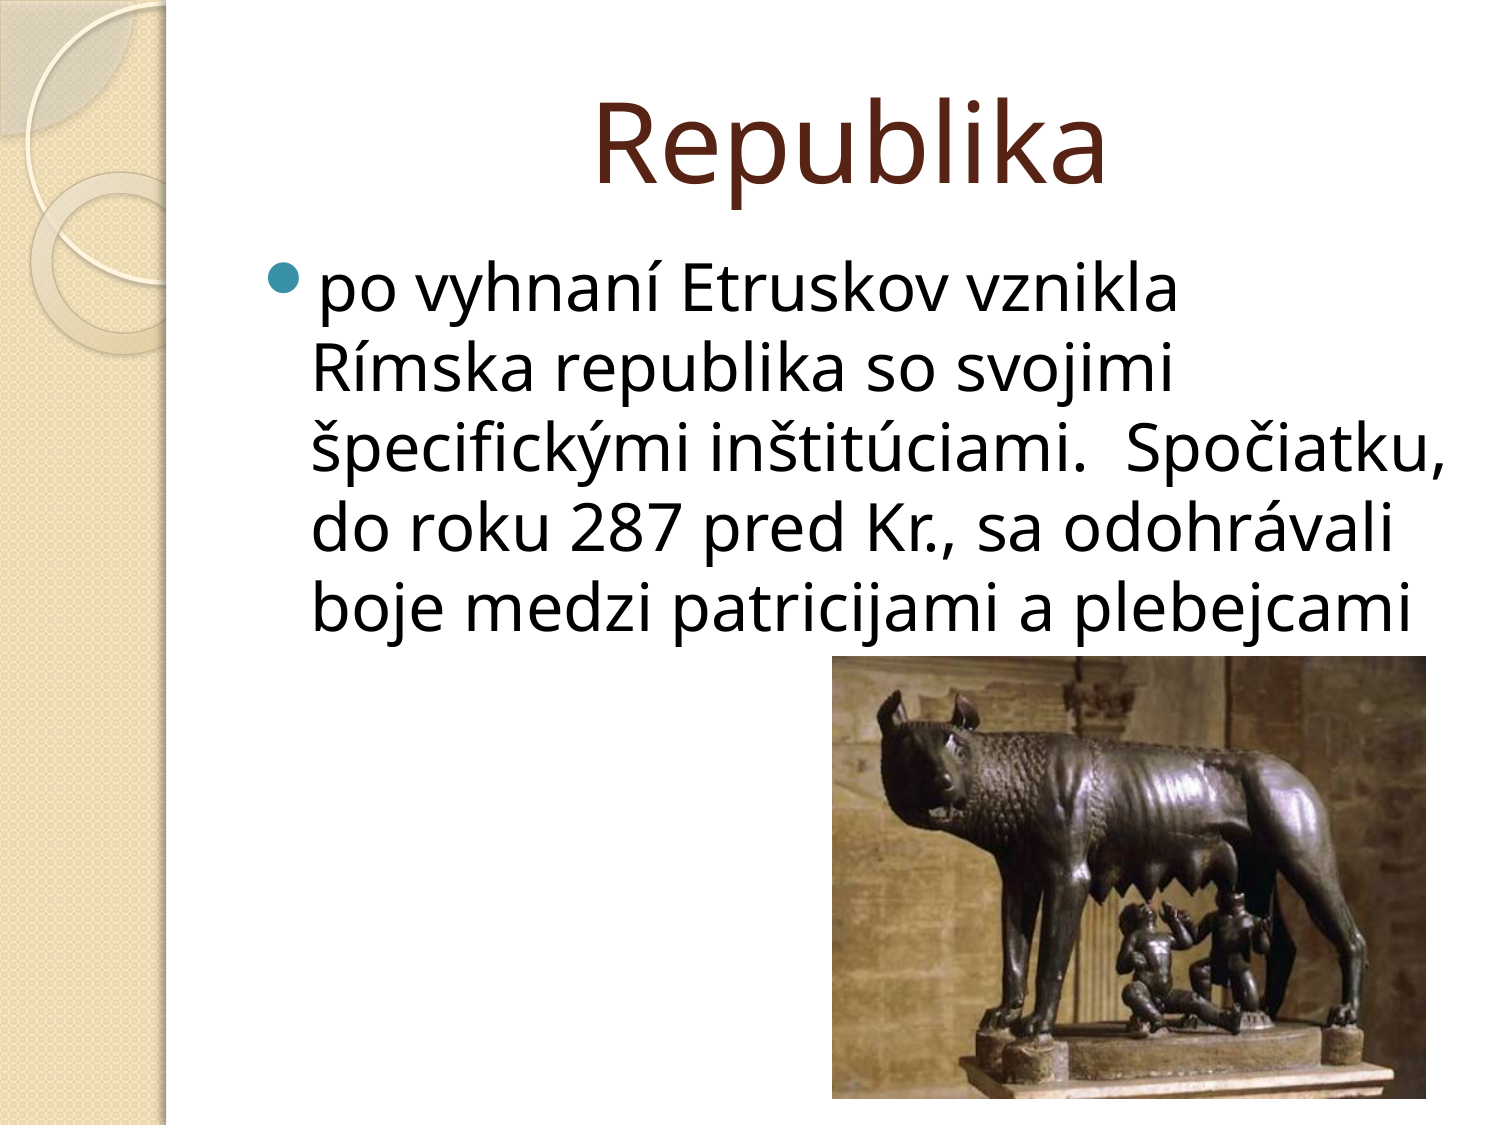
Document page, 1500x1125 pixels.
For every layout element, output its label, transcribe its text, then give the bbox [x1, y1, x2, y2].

list po vyhnaní Etruskov vznikla Rímska republika so svojimi špecifickými inštitúciami. Spočiatku, do roku 287 pred Kr., sa odohrávali boje medzi patricijami a plebejcami [235, 237, 1466, 1025]
title Republika [235, 45, 1466, 233]
picture [832, 656, 1426, 1099]
